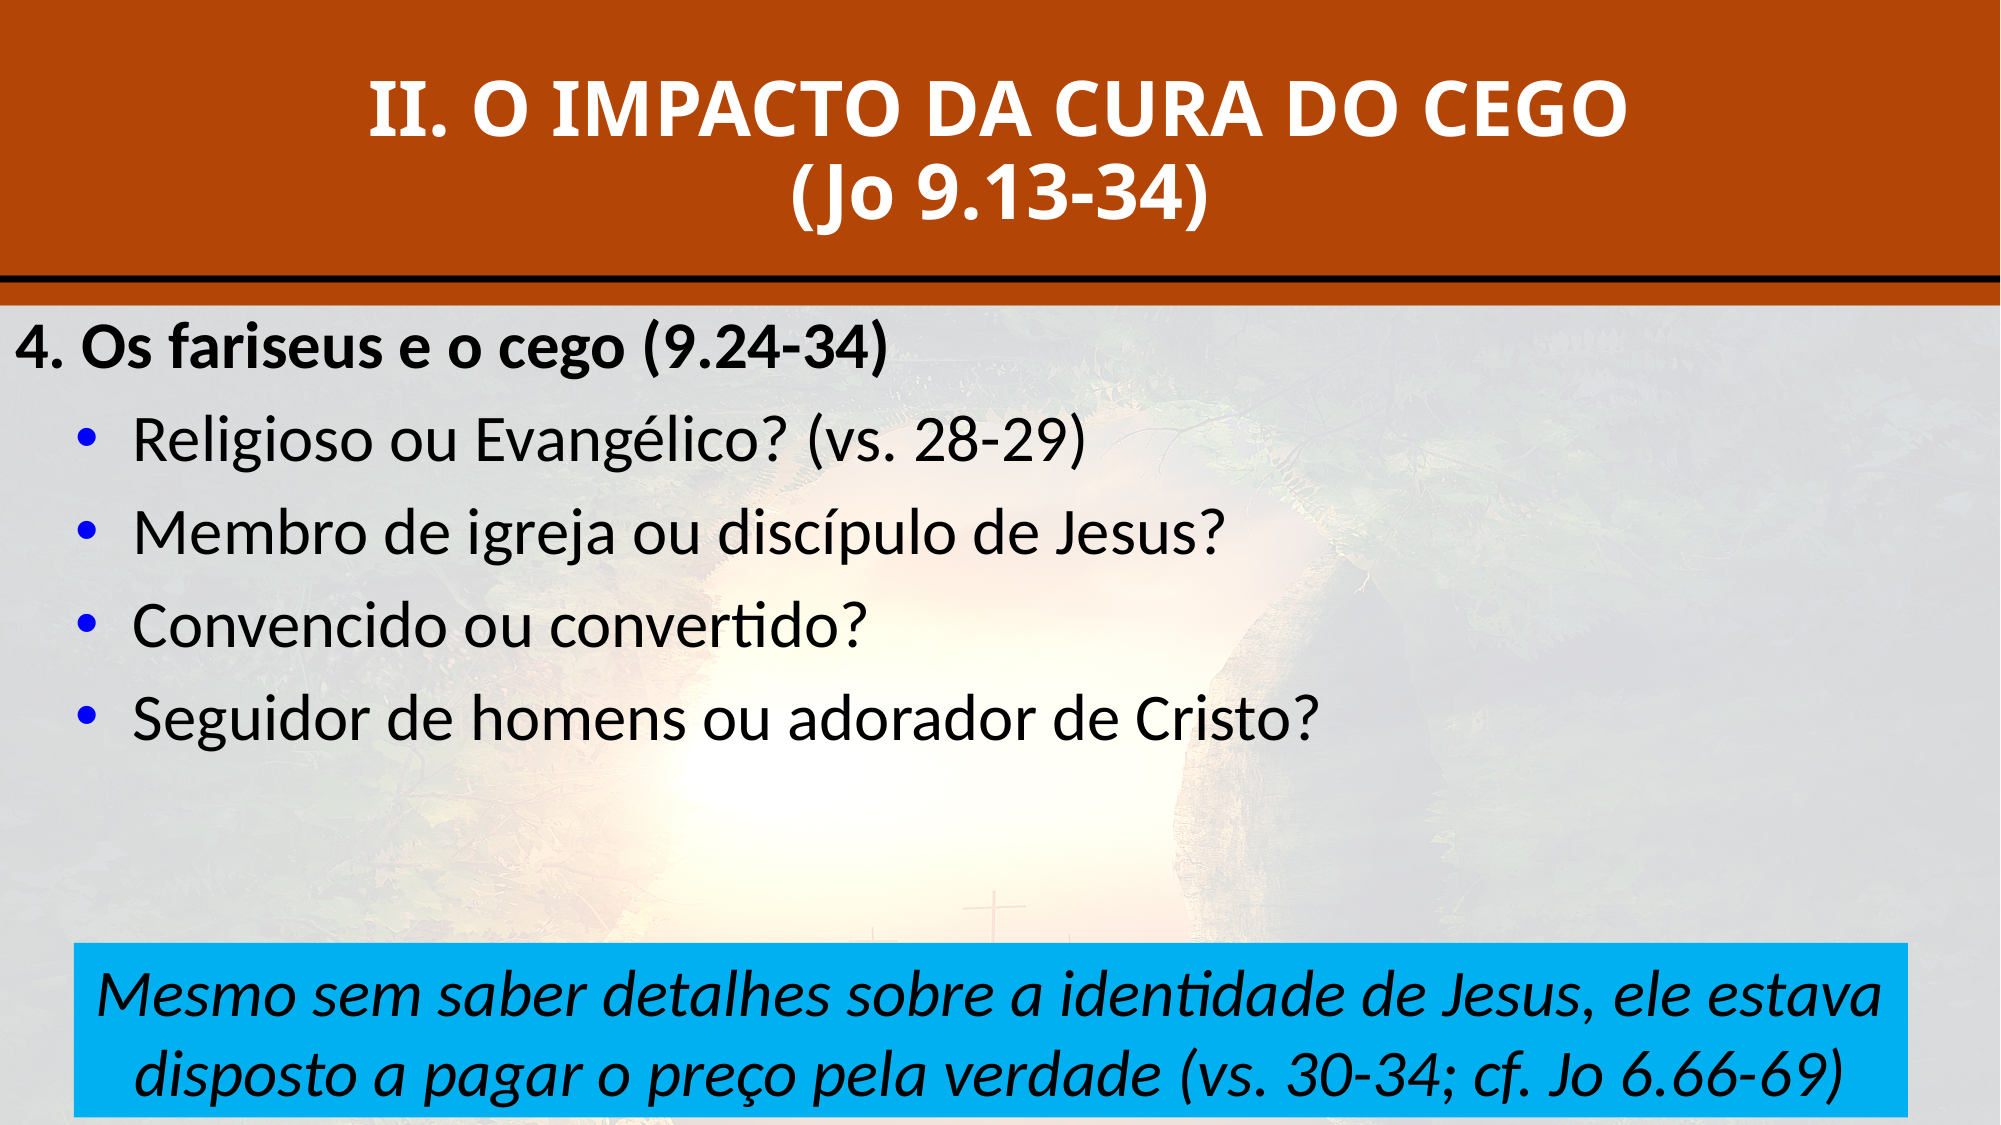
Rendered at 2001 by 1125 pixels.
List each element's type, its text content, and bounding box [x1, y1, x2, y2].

list 4. Os fariseus e o cego (9.24-34) Religioso ou Evangélico? (vs. 28-29) Membro de igreja ou discípulo de Jesus? Convencido ou convertido? Seguidor de homens ou adorador de Cristo? [0, 304, 2000, 1125]
title II. O IMPACTO DA CURA DO CEGO (Jo 9.13-34) [353, 59, 1647, 247]
text_box Mesmo sem saber detalhes sobre a identidade de Jesus, ele estava disposto a pagar o preço pela verdade (vs. 30-34; cf. Jo 6.66-69) [73, 942, 1908, 1118]
picture [0, 0, 2001, 1125]
